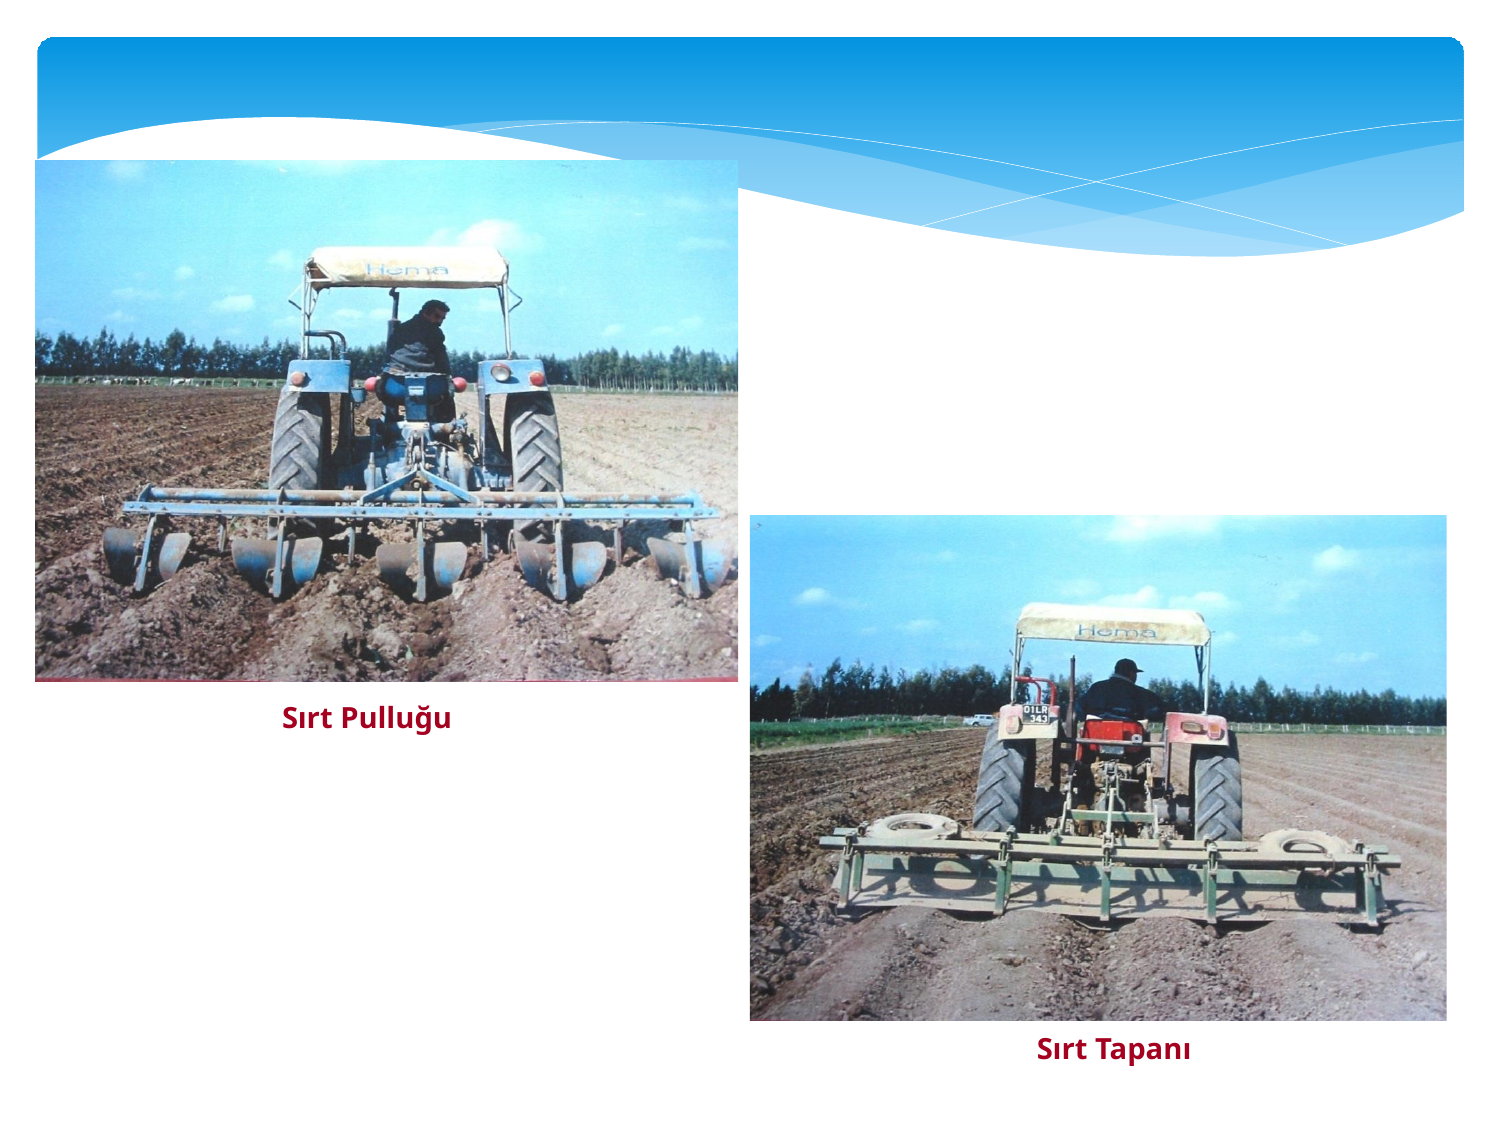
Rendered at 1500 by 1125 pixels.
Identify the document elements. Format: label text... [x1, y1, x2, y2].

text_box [34, 37, 1466, 1021]
text_box Sırt Tapanı [1034, 1029, 1218, 1066]
